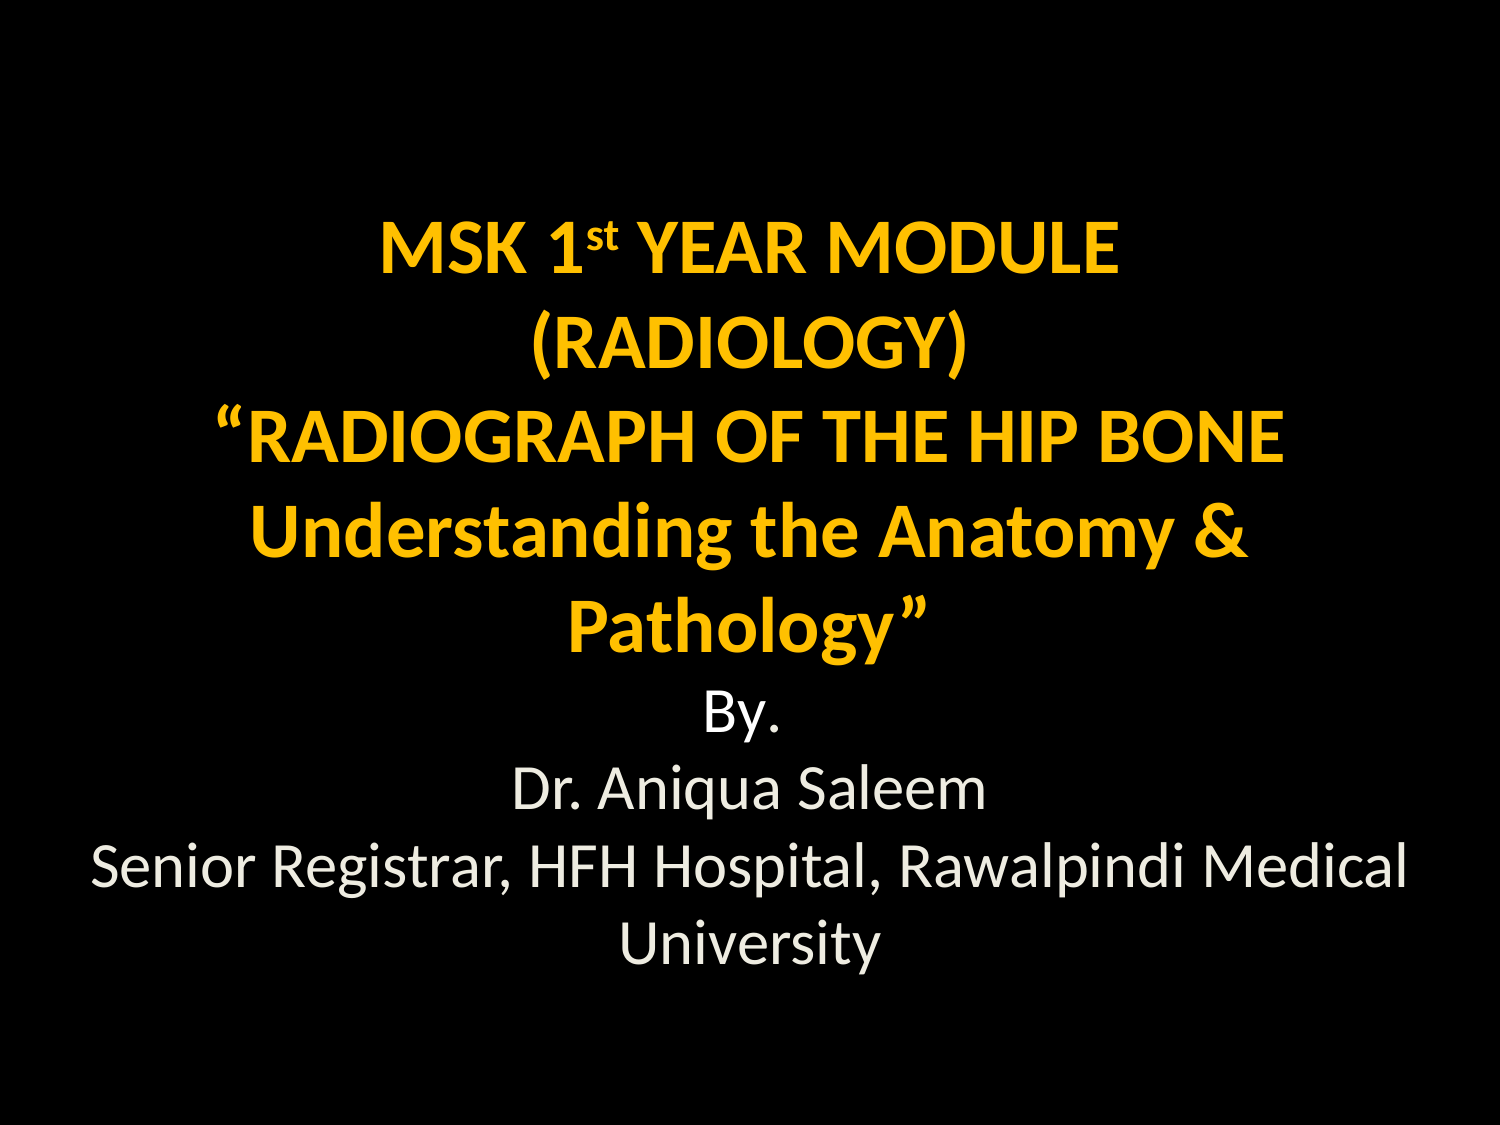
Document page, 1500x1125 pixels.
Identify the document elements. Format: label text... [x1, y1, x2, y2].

title MSK 1st YEAR MODULE (RADIOLOGY) “RADIOGRAPH OF THE HIP BONE Understanding the Anatomy & Pathology” By. Dr. Aniqua Saleem Senior Registrar, HFH Hospital, Rawalpindi Medical University [75, 87, 1425, 1050]
